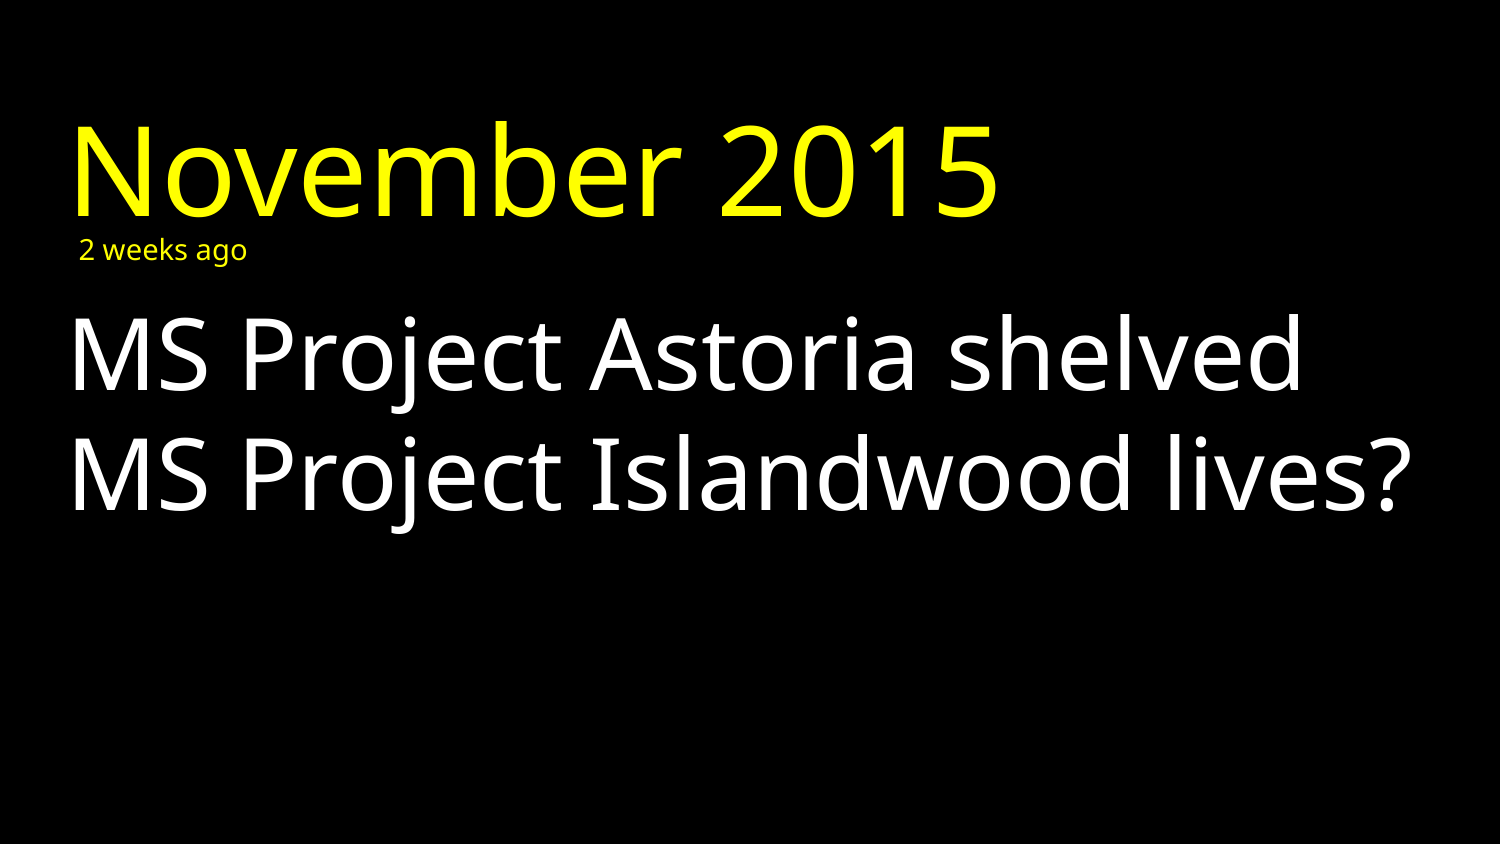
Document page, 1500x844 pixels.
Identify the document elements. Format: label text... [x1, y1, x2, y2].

text_box November 2015 [51, 70, 1449, 264]
title MS Project Astoria shelved MS Project Islandwood lives? [51, 275, 1449, 766]
text_box 2 weeks ago [63, 221, 1462, 276]
